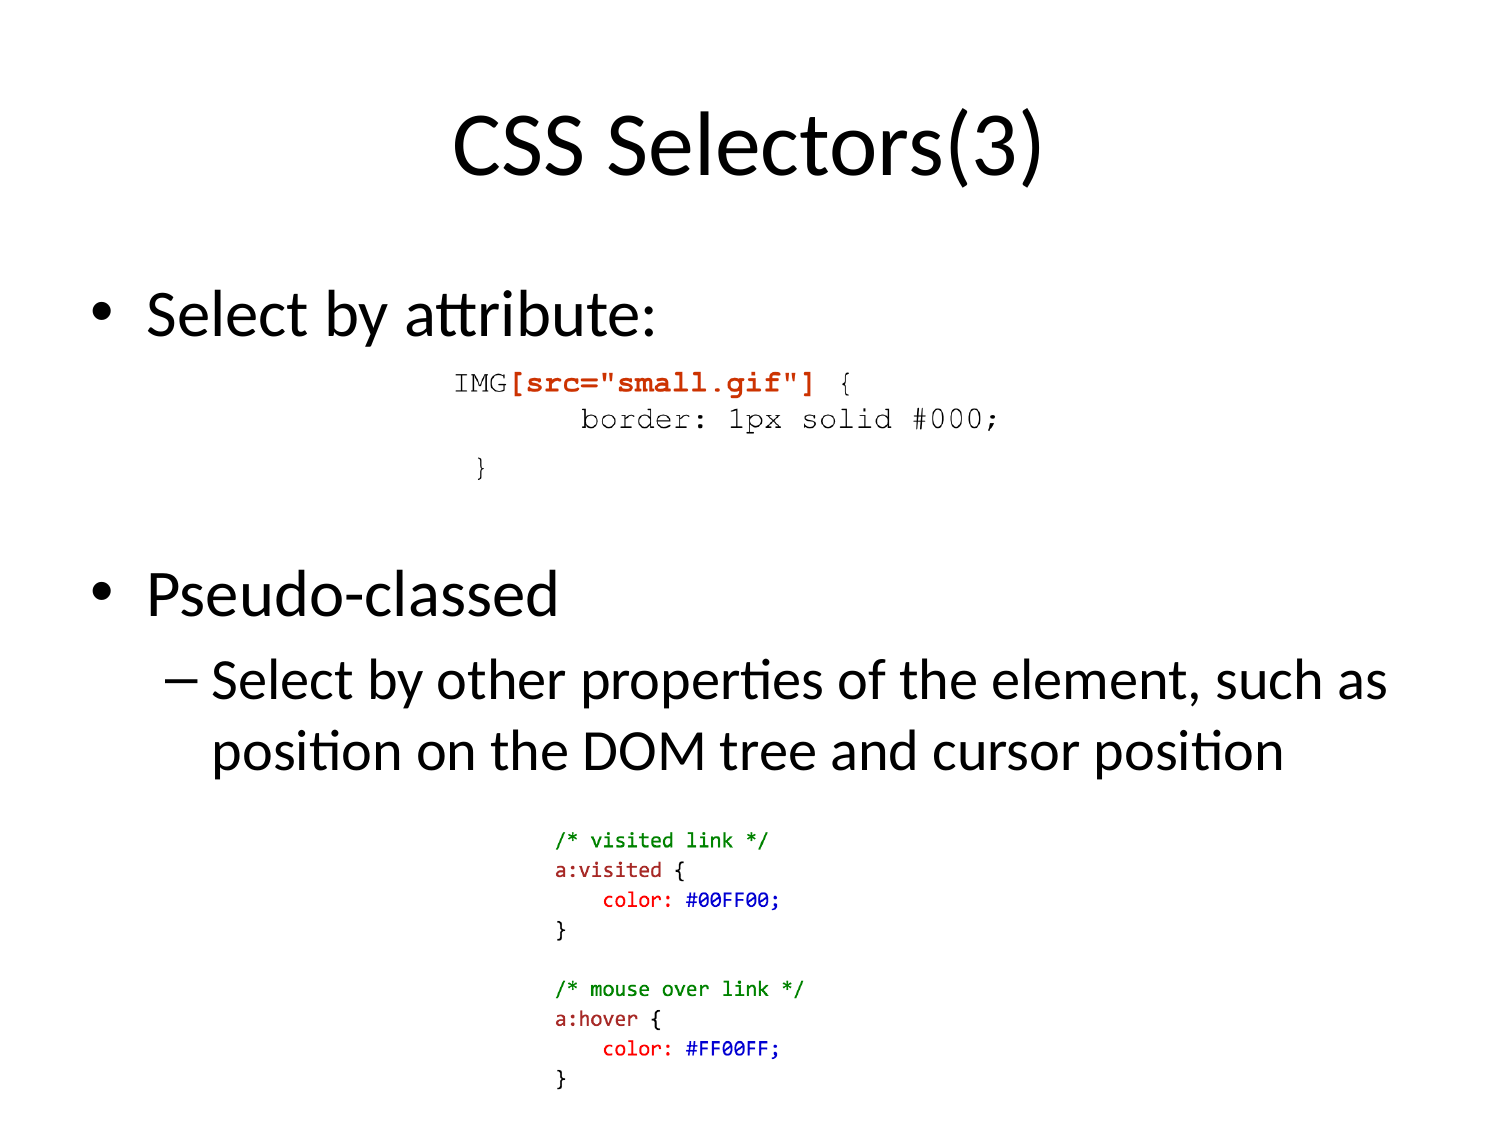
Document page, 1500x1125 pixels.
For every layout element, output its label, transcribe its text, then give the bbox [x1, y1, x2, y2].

picture [549, 812, 973, 1101]
list Select by attribute: Pseudo-classed Select by other properties of the element, such as position on the DOM tree and cursor position [75, 262, 1425, 1005]
picture [442, 362, 1026, 488]
title CSS Selectors(3) [75, 45, 1425, 233]
